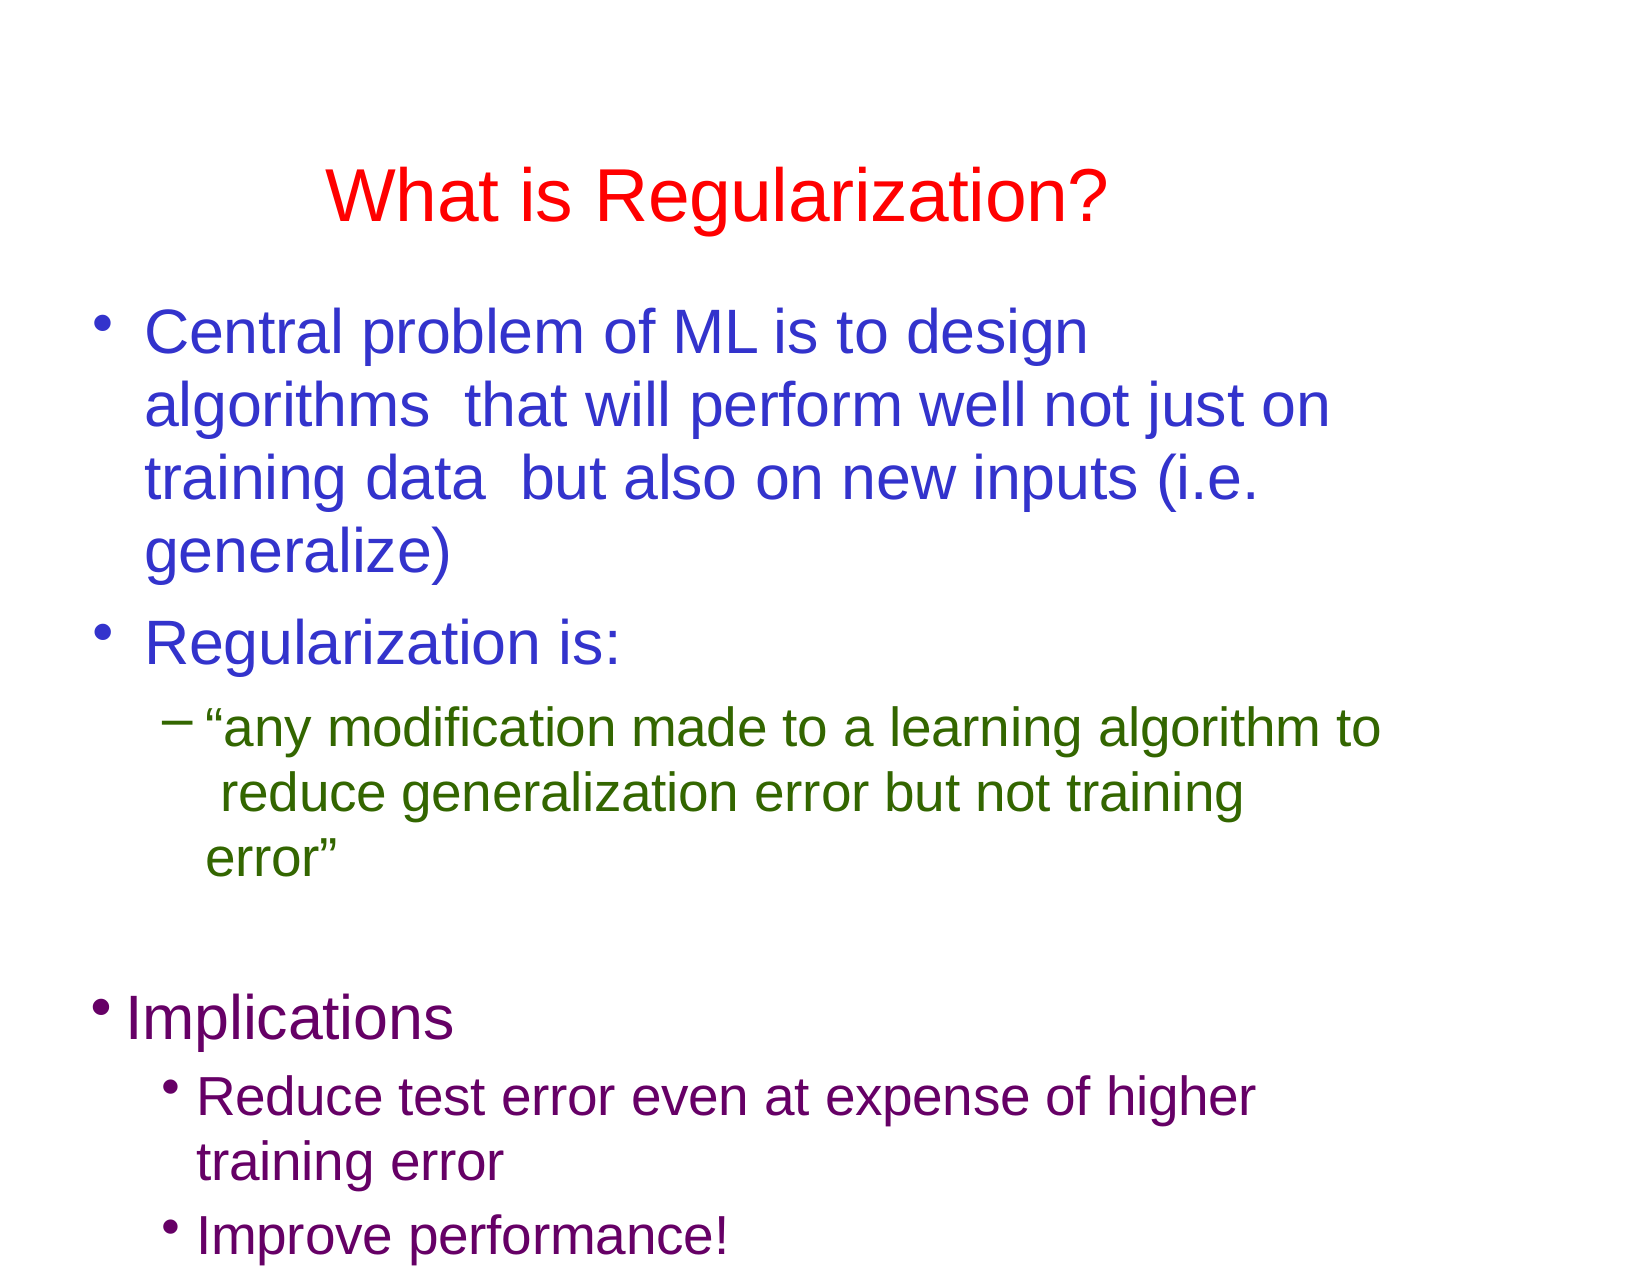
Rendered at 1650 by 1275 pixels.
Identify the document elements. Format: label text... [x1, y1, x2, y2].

text_box Central problem of ML is to design algorithms that will perform well not just on training data but also on new inputs (i.e. generalize) Regularization is: “any modification made to a learning algorithm to reduce generalization error but not training error” Implications Reduce test error even at expense of higher training error Improve performance! [90, 291, 1454, 1266]
title What is Regularization? [323, 144, 1229, 291]
